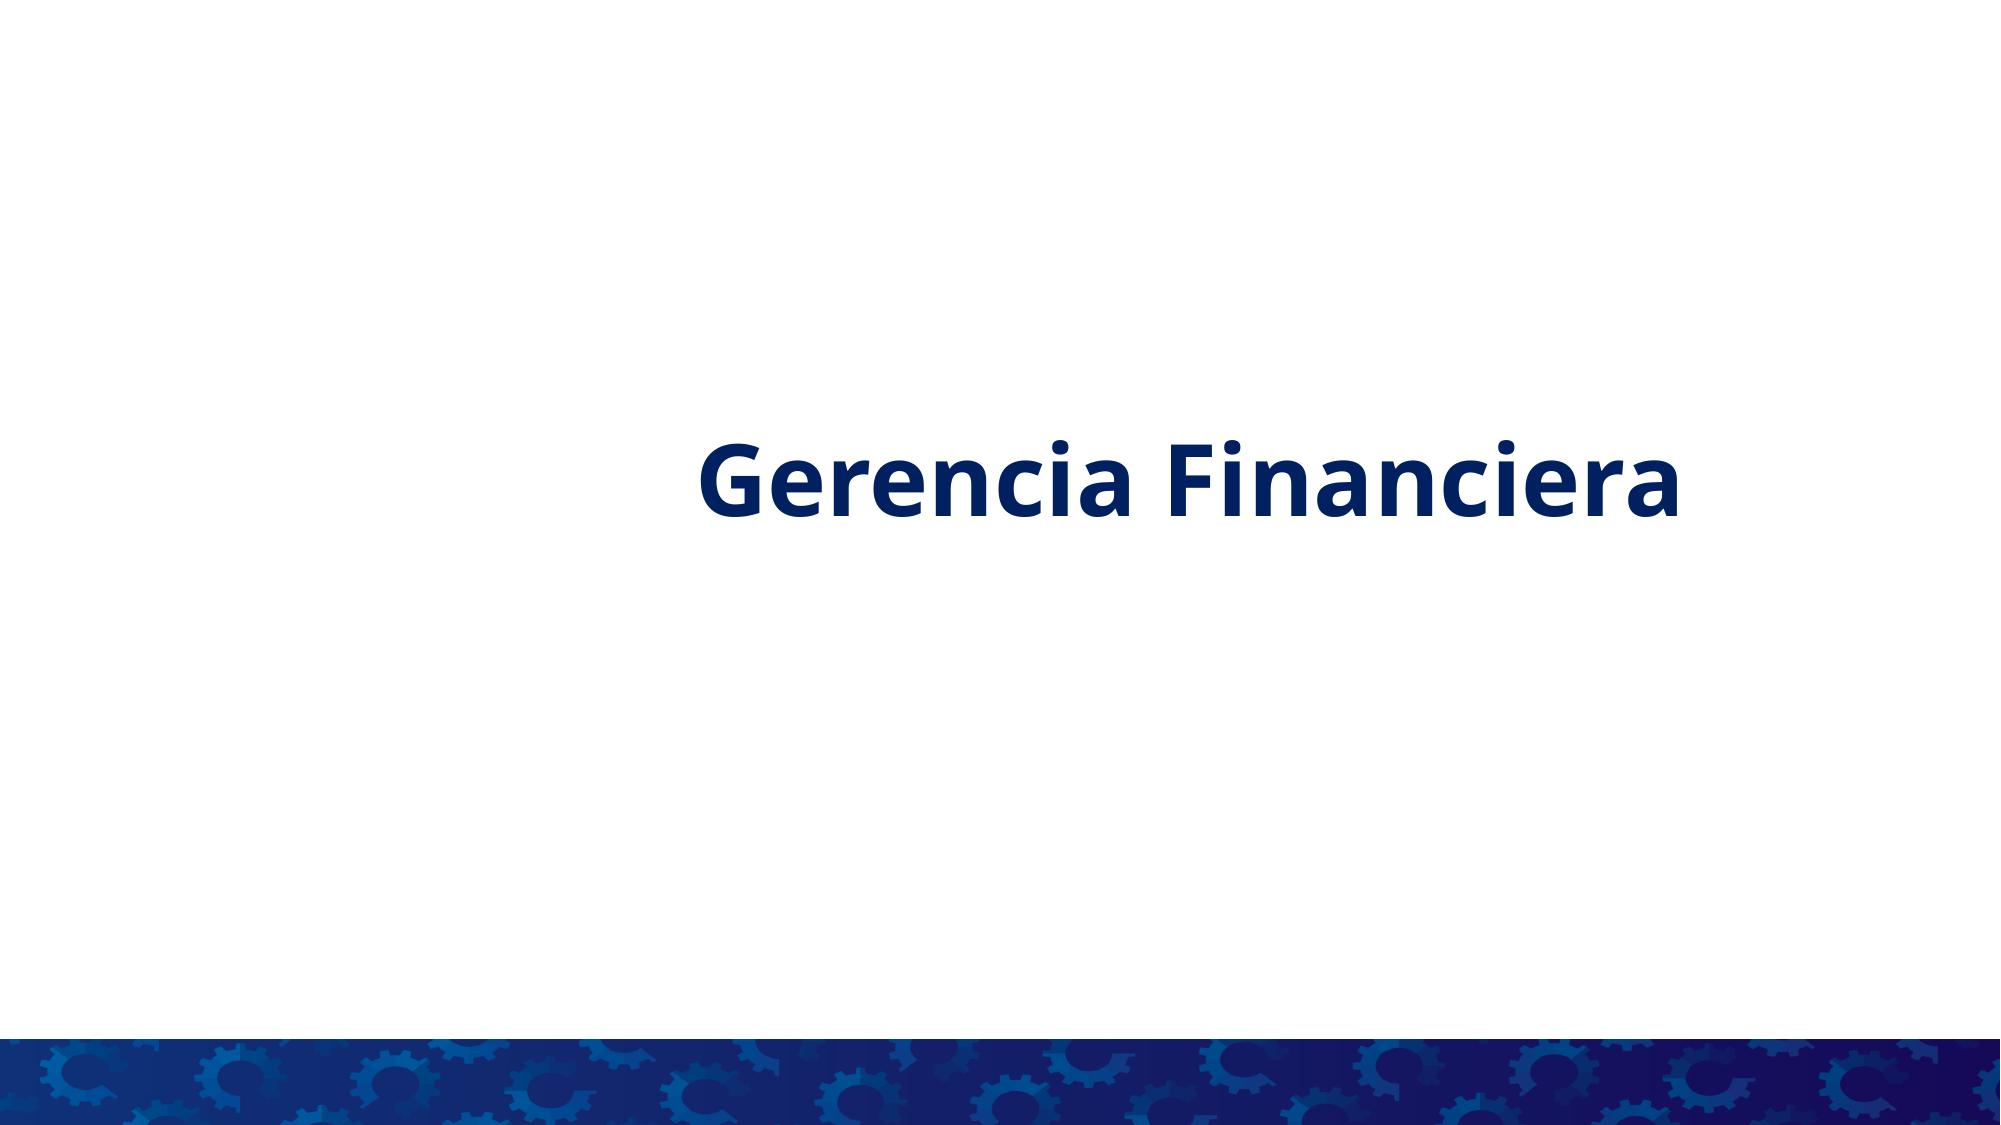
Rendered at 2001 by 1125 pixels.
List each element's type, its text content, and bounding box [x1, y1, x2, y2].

text_box Gerencia Financiera [273, 408, 1727, 544]
picture [0, 1039, 2000, 1125]
